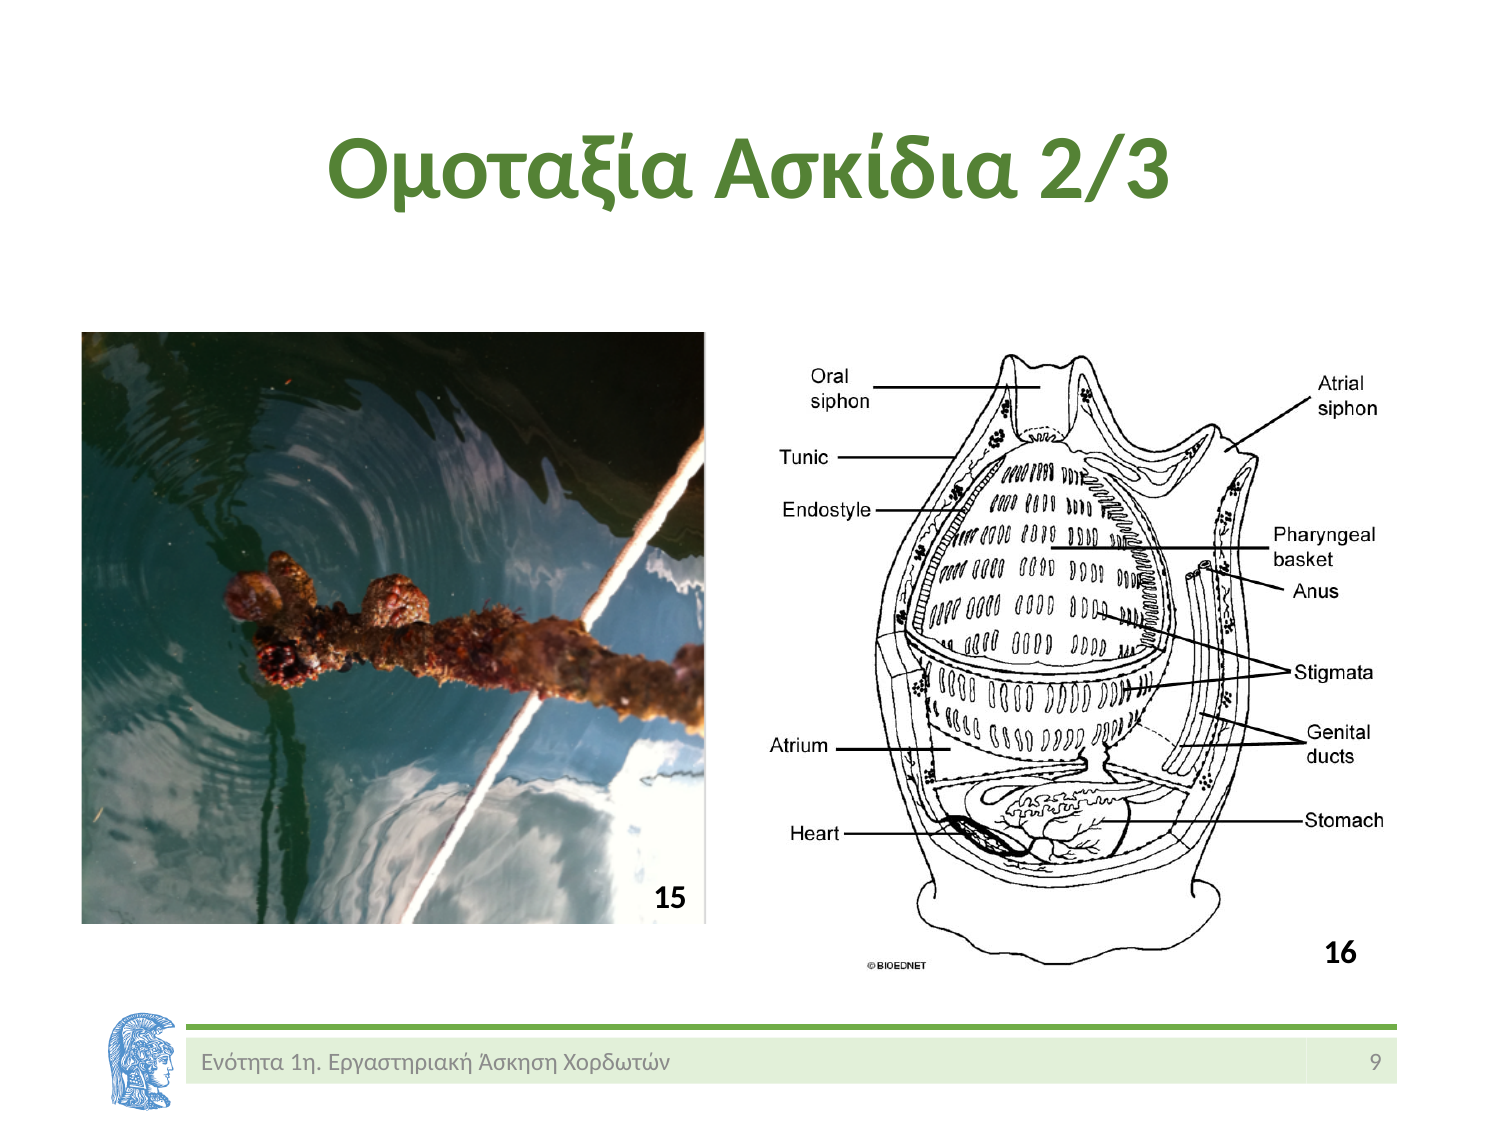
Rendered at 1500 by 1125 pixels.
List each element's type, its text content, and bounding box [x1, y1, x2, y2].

footer Ενότητα 1η. Εργαστηριακή Άσκηση Χορδωτών [186, 1037, 1306, 1084]
slide_number 9 [1306, 1037, 1397, 1084]
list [81, 332, 707, 924]
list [759, 299, 1397, 1014]
title Ομοταξία Ασκίδια 2/3 [103, 59, 1397, 278]
picture [103, 1011, 186, 1114]
